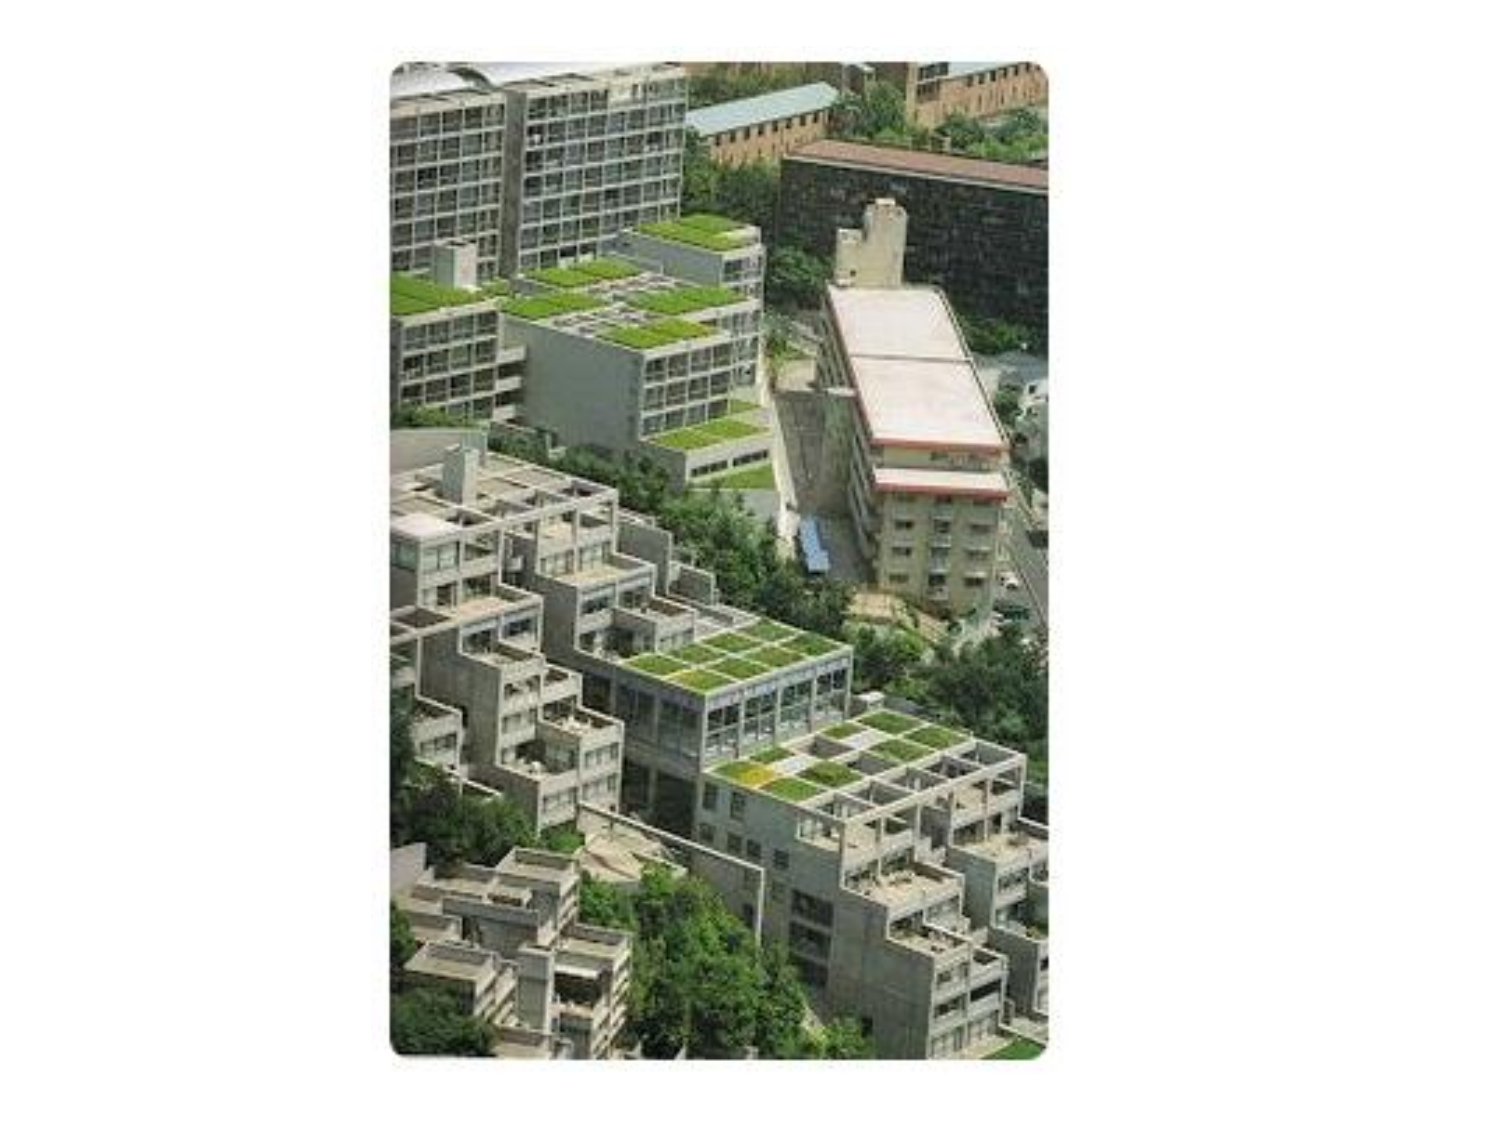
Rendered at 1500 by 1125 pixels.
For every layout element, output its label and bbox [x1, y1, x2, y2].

picture [371, 46, 1070, 1086]
